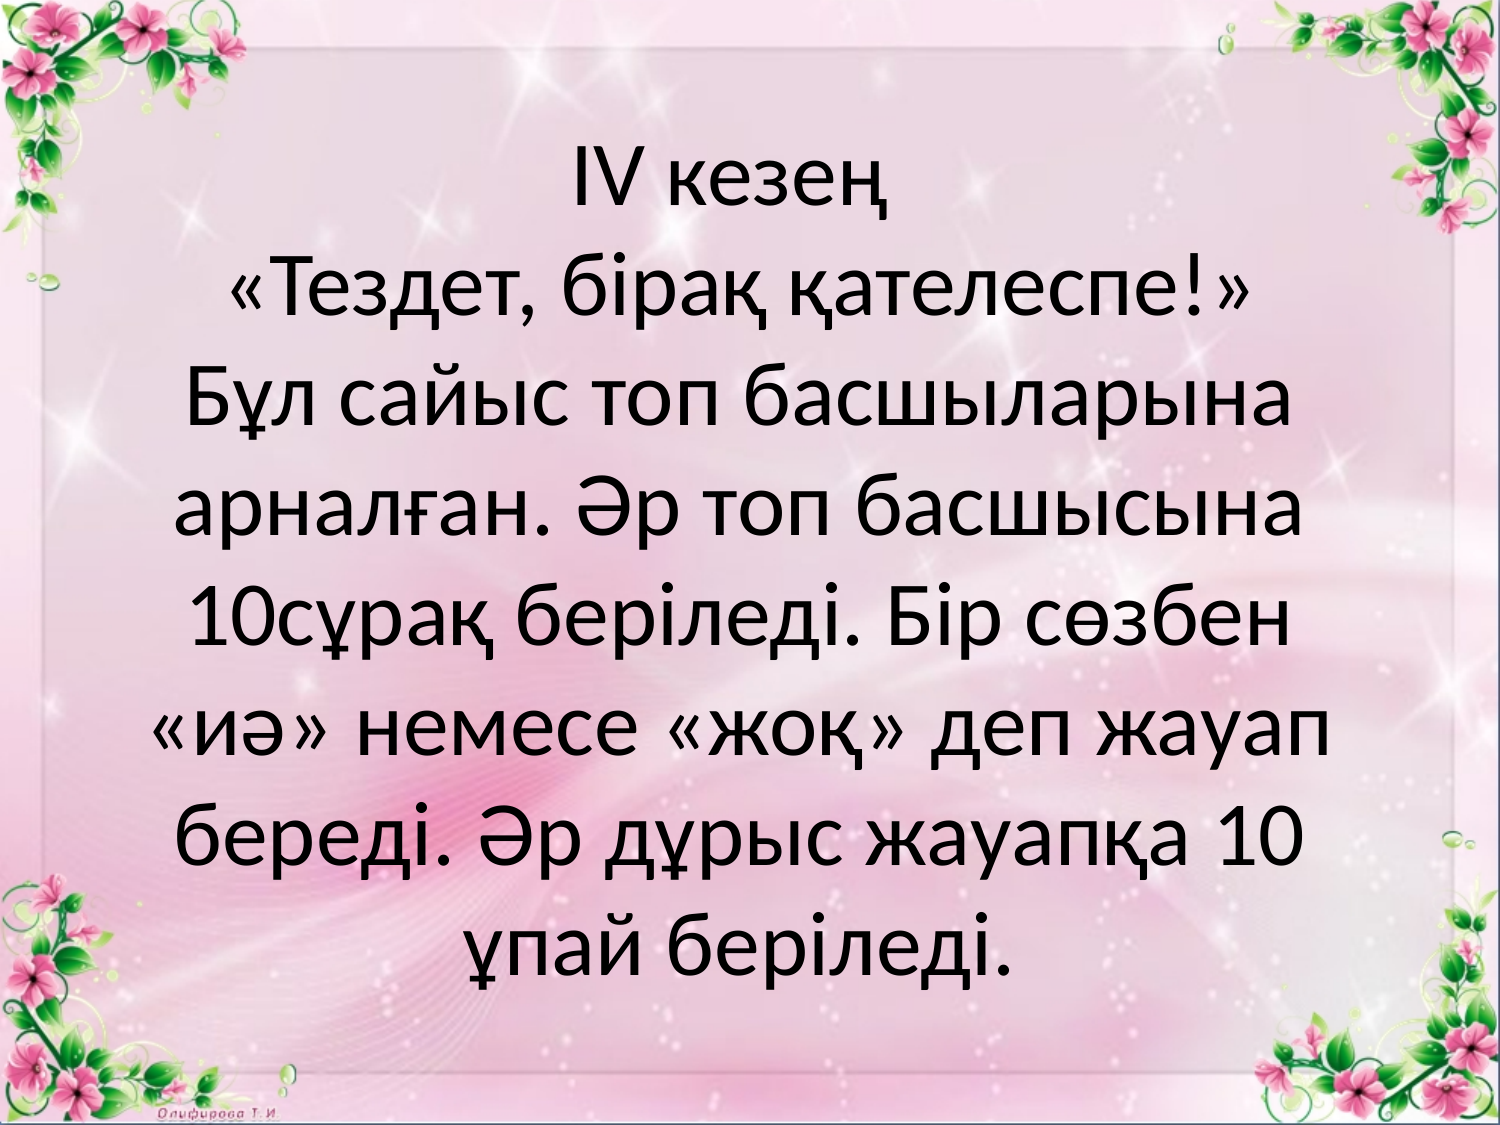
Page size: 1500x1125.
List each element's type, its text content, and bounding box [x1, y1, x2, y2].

title ІV кезең «Тездет, бірақ қателеспе!» Бұл сайыс топ басшыларына арналған. Әр топ басшысына 10сұрақ беріледі. Бір сөзбен «иә» немесе «жоқ» деп жауап береді. Әр дұрыс жауапқа 10 ұпай беріледі. [64, 514, 1416, 703]
picture [0, 0, 1500, 1125]
